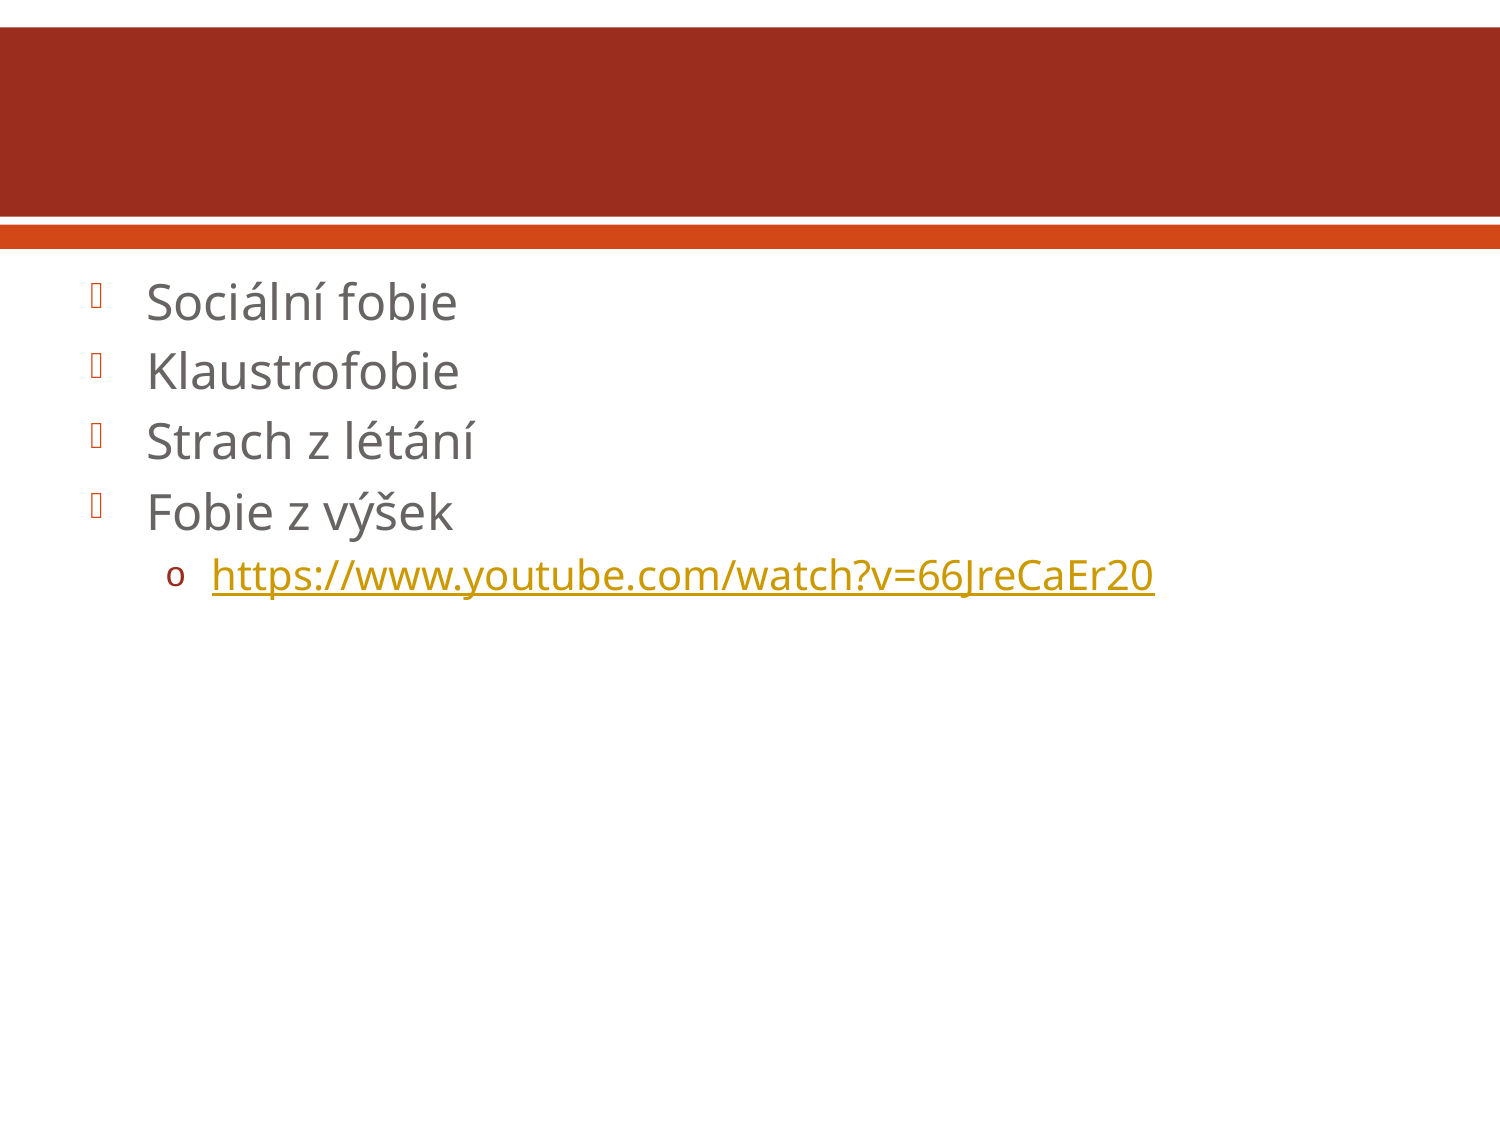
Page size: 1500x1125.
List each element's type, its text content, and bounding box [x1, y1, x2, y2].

list Sociální fobie Klaustrofobie Strach z létání Fobie z výšek https://www.youtube.com/watch?v=66JreCaEr20 [75, 262, 1425, 1005]
